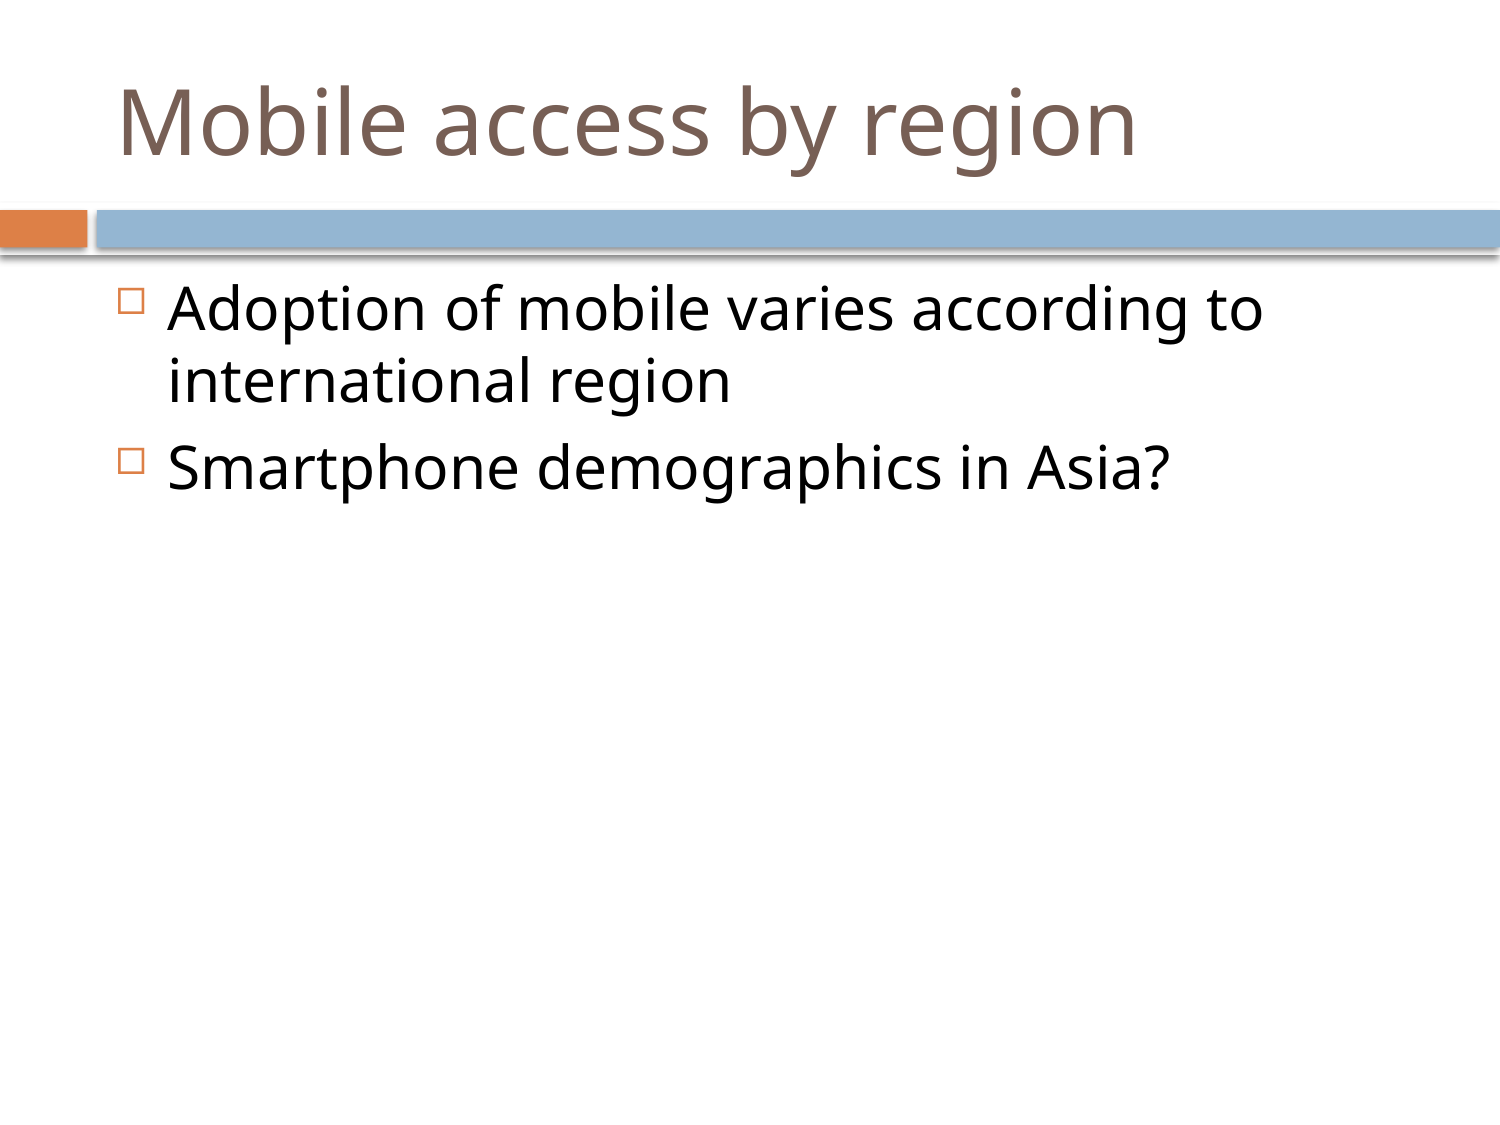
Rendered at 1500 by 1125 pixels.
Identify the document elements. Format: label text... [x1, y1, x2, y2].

list Adoption of mobile varies according to international region Smartphone demographics in Asia? [100, 262, 1438, 1000]
title Mobile access by region [100, 37, 1438, 200]
